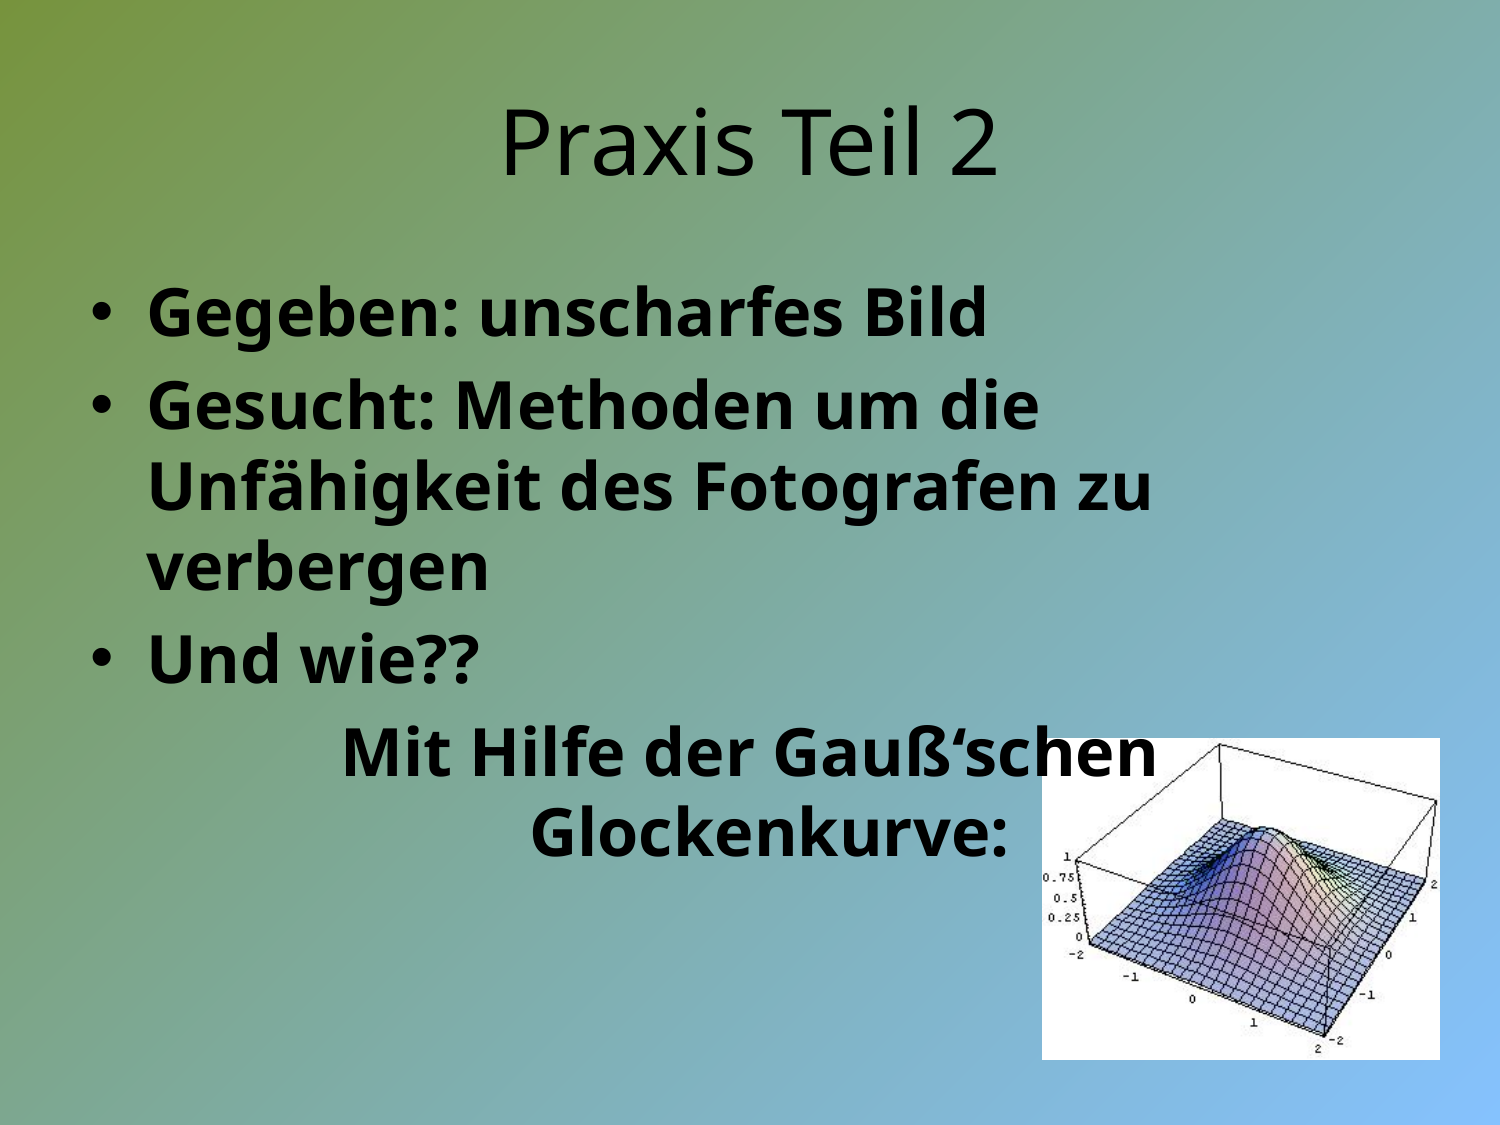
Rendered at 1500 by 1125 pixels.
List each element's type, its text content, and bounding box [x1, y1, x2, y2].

title Praxis Teil 2 [75, 45, 1425, 233]
picture [1042, 738, 1441, 1060]
list Gegeben: unscharfes Bild Gesucht: Methoden um die Unfähigkeit des Fotografen zu verbergen Und wie?? Mit Hilfe der Gauß‘schen Glockenkurve: [75, 262, 1425, 1005]
